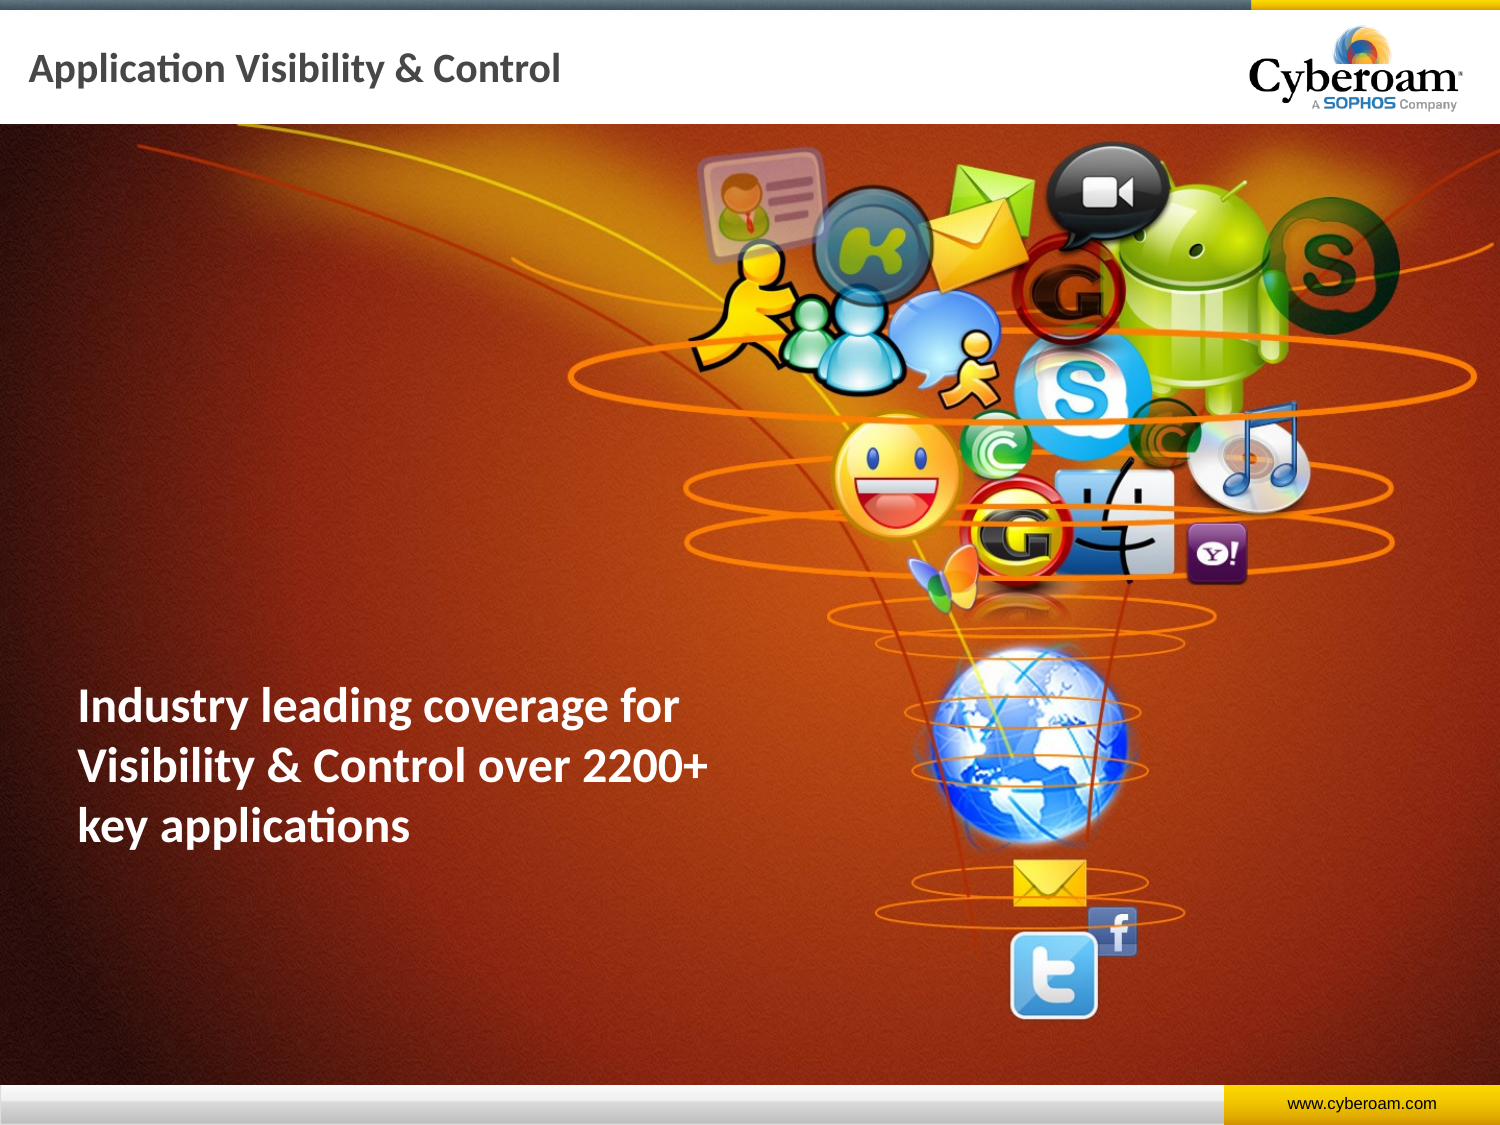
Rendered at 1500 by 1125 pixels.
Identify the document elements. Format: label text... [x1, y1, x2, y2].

text_box Application Visibility & Control [13, 33, 653, 98]
picture [0, 0, 1500, 1125]
